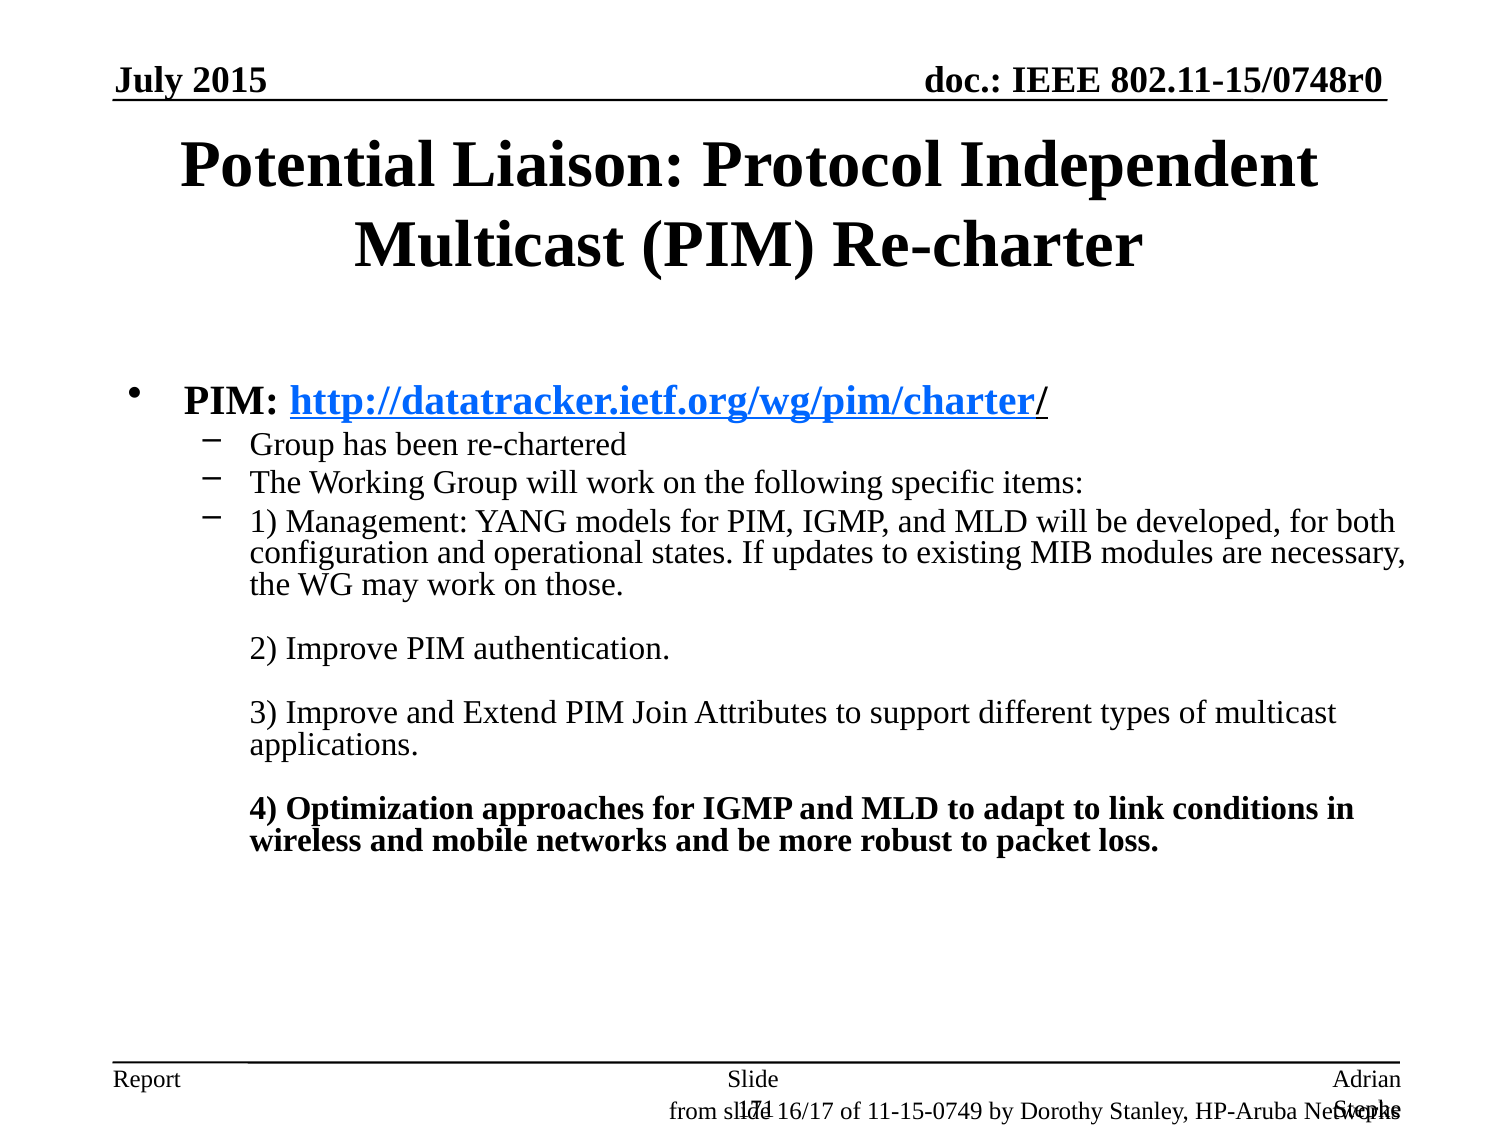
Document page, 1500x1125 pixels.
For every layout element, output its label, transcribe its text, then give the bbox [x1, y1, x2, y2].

slide_number Slide 171 [711, 1061, 801, 1087]
footer Adrian Stephens, Intel [1324, 1061, 1402, 1087]
text_box from slide 16/17 of 11-15-0749 by Dorothy Stanley, HP-Aruba Networks [343, 1087, 1417, 1125]
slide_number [114, 54, 374, 101]
list PIM: http://datatracker.ietf.org/wg/pim/charter/ Group has been re-chartered The Working Group will work on the following specific items: 1) Management: YANG models for PIM, IGMP, and MLD will be developed, for both configuration and operational states. If updates to existing MIB modules are necessary, the WG may work on those. 2) Improve PIM authentication. 3) Improve and Extend PIM Join Attributes to support different types of multicast applications. 4) Optimization approaches for IGMP and MLD to adapt to link conditions in wireless and mobile networks and be more robust to packet loss. [112, 275, 1425, 1025]
title Potential Liaison: Protocol Independent Multicast (PIM) Re-charter [112, 112, 1388, 275]
